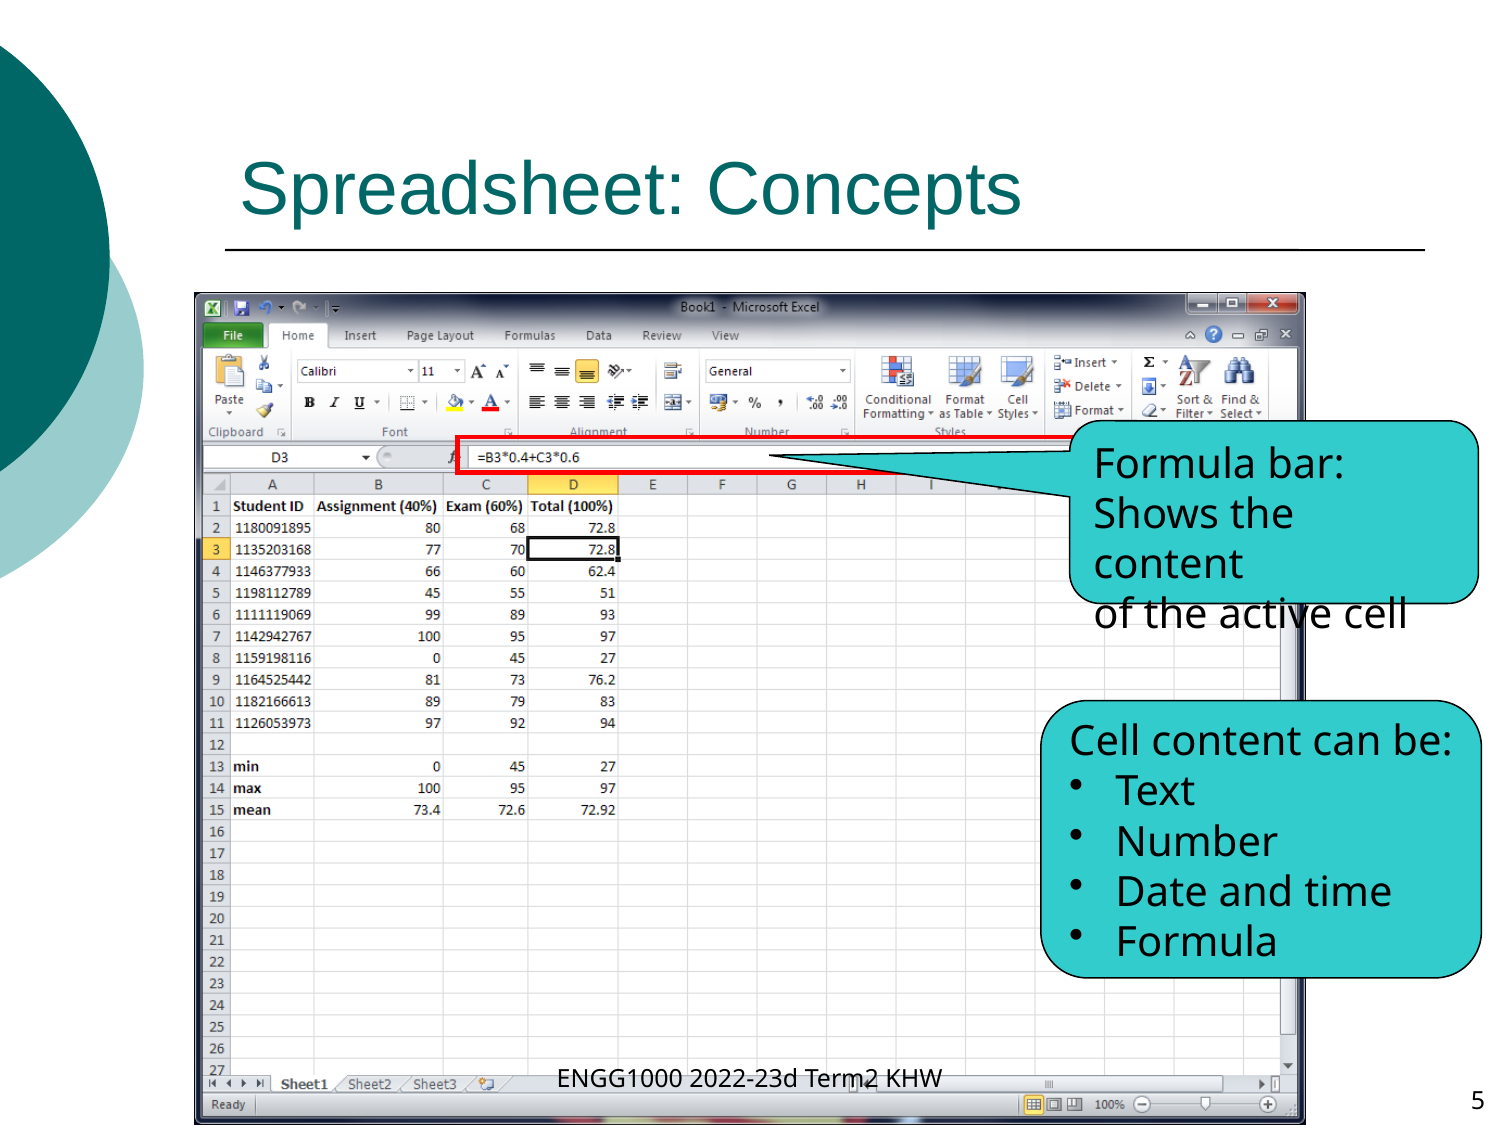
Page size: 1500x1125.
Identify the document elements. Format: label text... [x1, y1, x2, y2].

picture [194, 291, 1306, 1125]
title Spreadsheet: Concepts [224, 49, 1425, 237]
text_box Formula bar: Shows the content of the active cell [1310, 420, 1479, 604]
slide_number 5 [1310, 1050, 1500, 1125]
text_box Cell content can be: Text Number Date and time Formula [1310, 700, 1482, 978]
